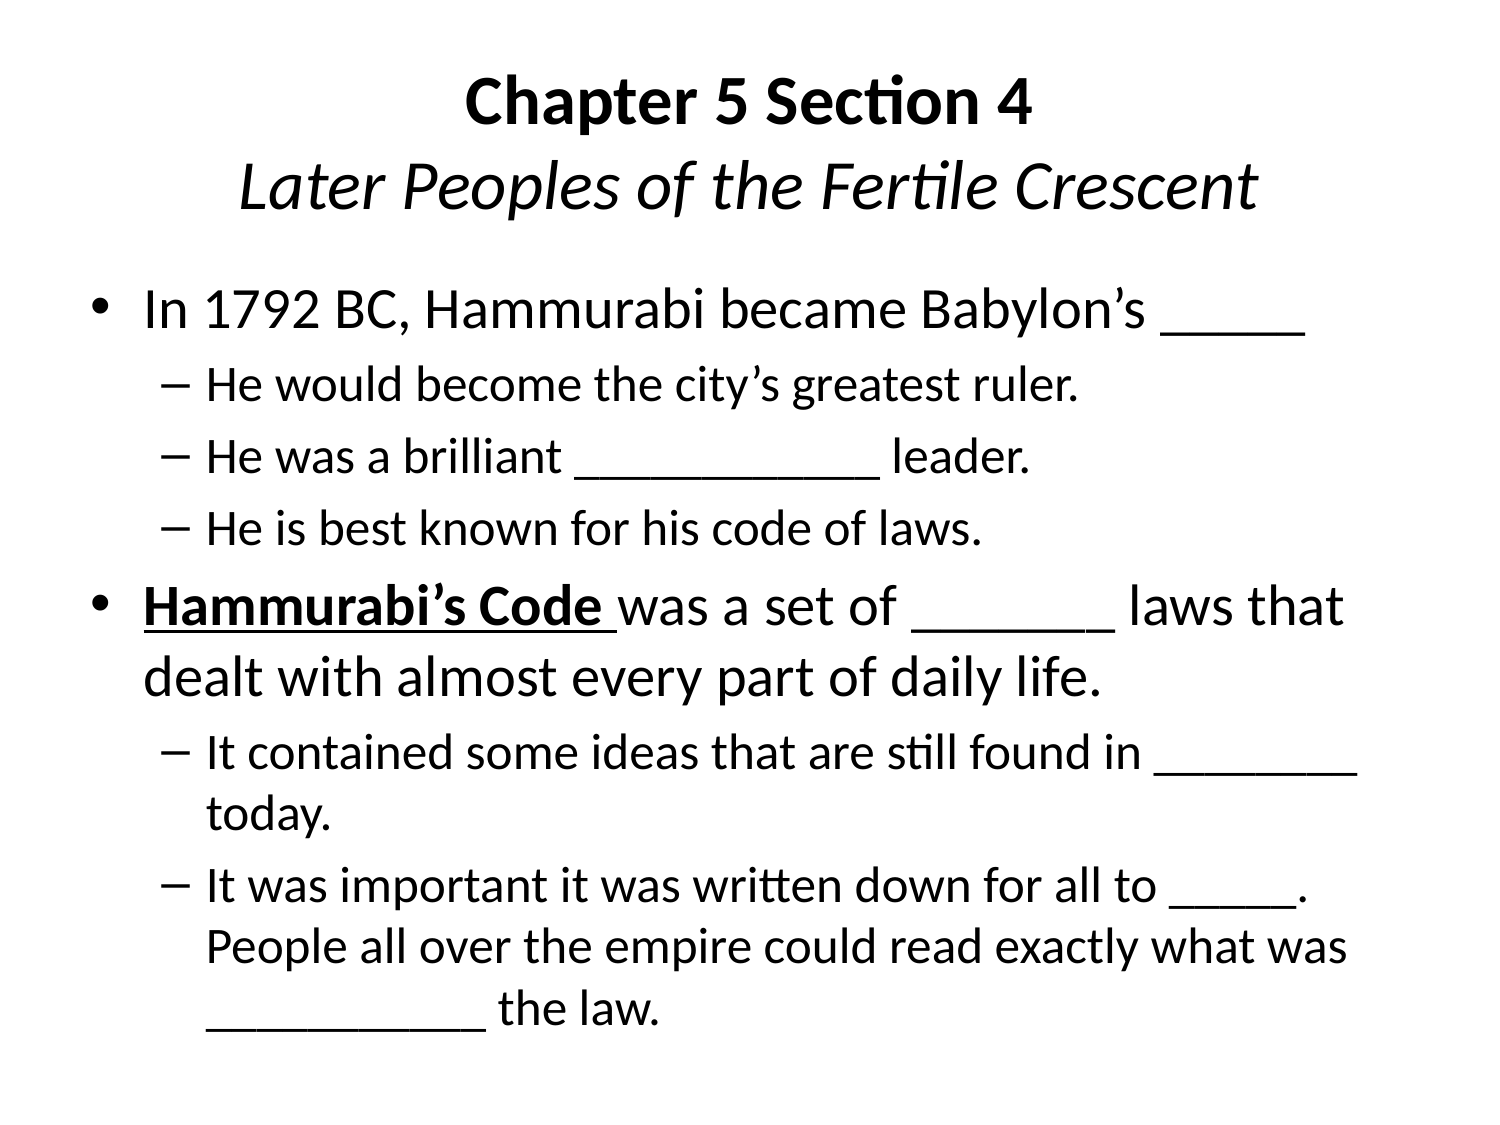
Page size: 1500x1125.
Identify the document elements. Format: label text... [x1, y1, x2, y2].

list In 1792 BC, Hammurabi became Babylon’s _____ He would become the city’s greatest ruler. He was a brilliant ____________ leader. He is best known for his code of laws. Hammurabi’s Code was a set of _______ laws that dealt with almost every part of daily life. It contained some ideas that are still found in ________ today. It was important it was written down for all to _____. People all over the empire could read exactly what was ___________ the law. [75, 262, 1425, 1050]
title Chapter 5 Section 4 Later Peoples of the Fertile Crescent [75, 45, 1425, 233]
